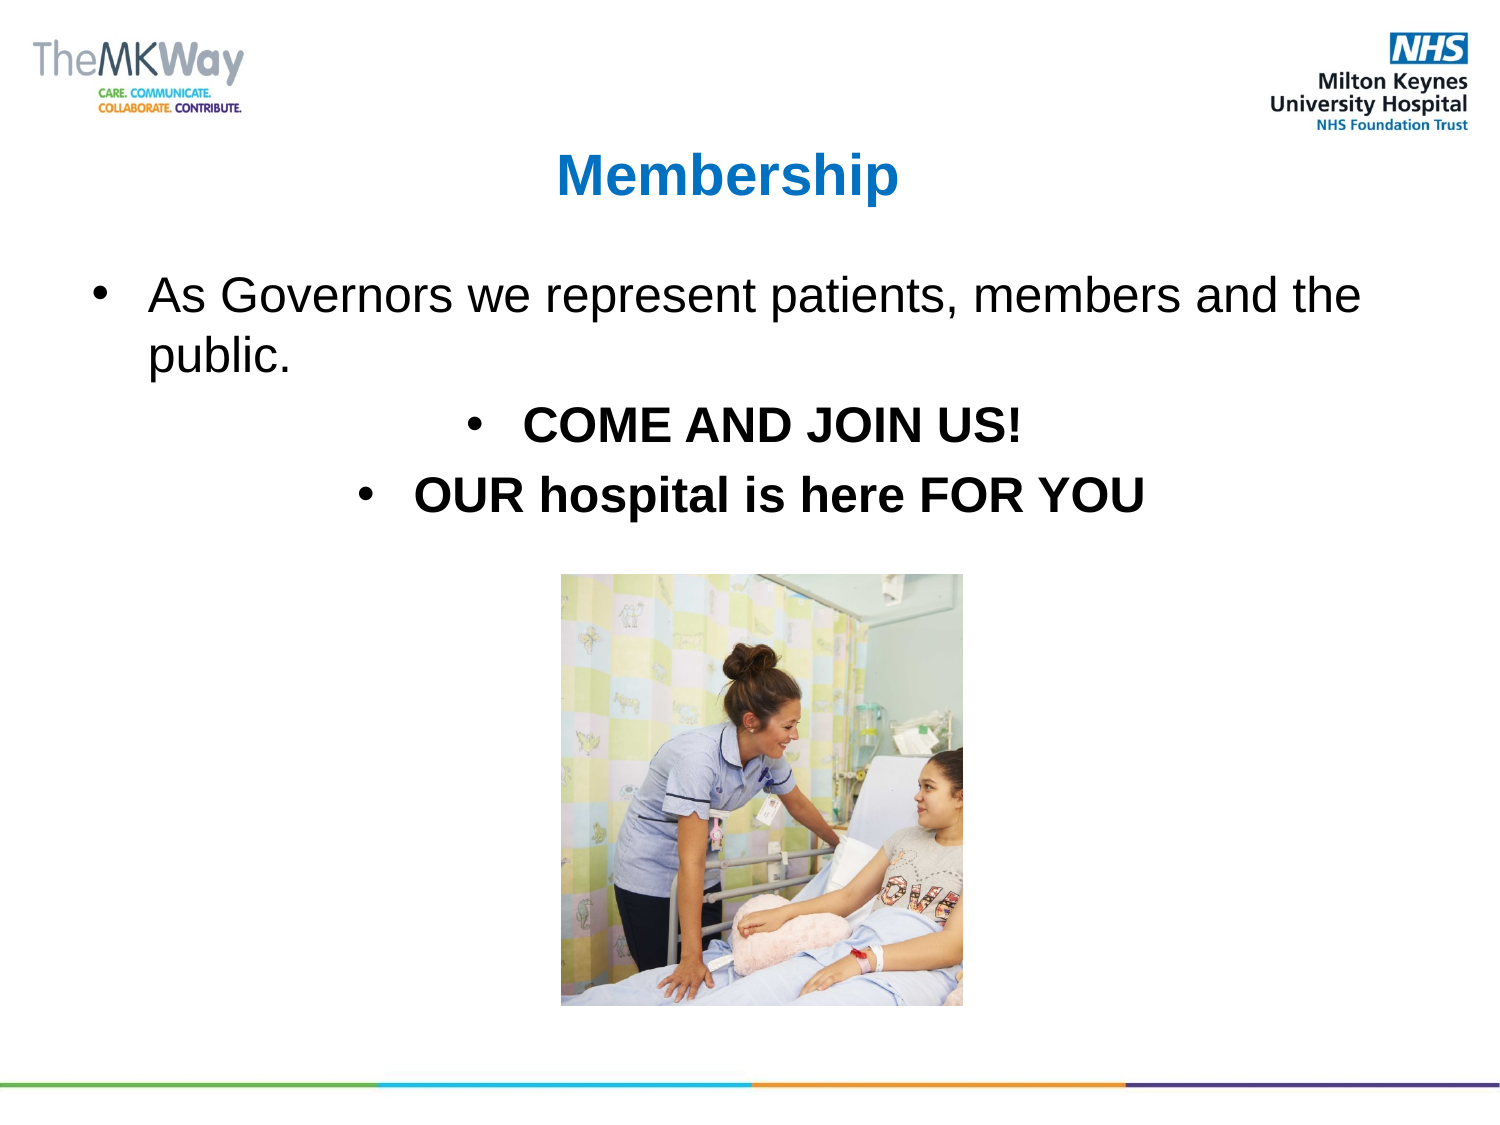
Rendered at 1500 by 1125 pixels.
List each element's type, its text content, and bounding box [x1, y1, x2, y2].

picture [5, 4, 255, 150]
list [0, 1038, 1500, 1125]
text_box As Governors we represent patients, members and the public. COME AND JOIN US! OUR hospital is here FOR YOU [76, 255, 1427, 1037]
picture [560, 573, 964, 1006]
picture [1257, 0, 1500, 138]
text_box Membership [53, 129, 1404, 290]
